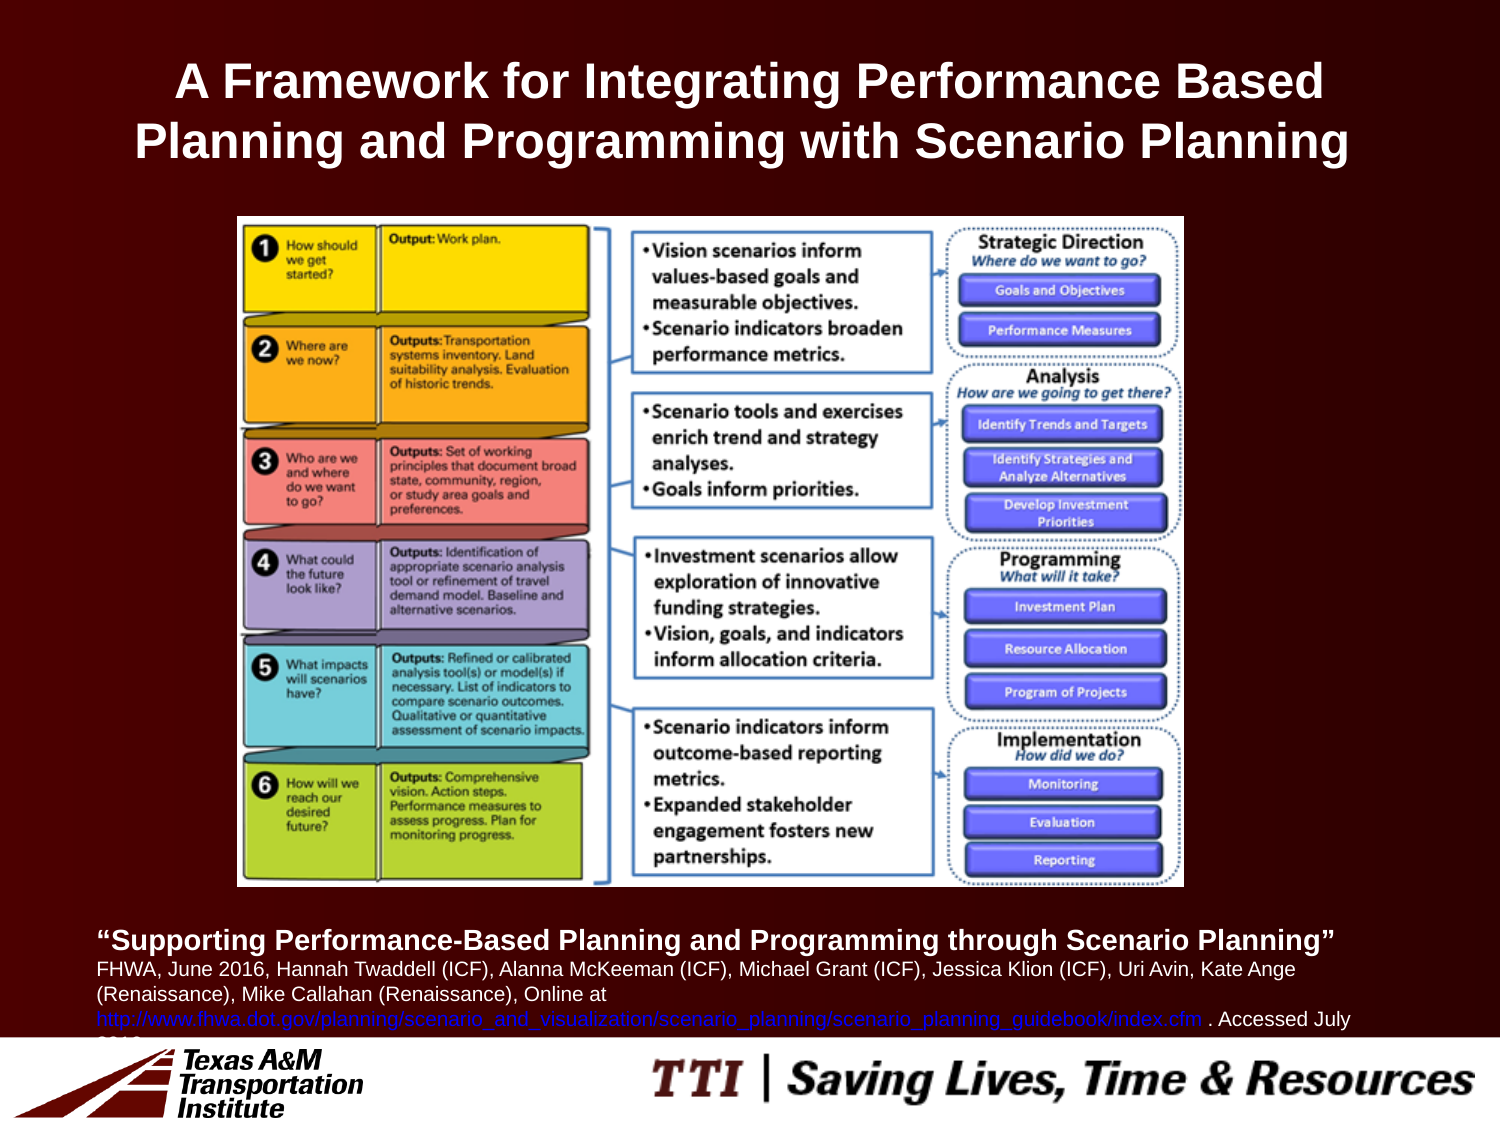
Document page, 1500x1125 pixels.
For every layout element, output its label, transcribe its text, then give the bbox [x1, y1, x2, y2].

picture [237, 216, 1184, 887]
text_box “Supporting Performance-Based Planning and Programming through Scenario Planning” FHWA, June 2016, Hannah Twaddell (ICF), Alanna McKeeman (ICF), Michael Grant (ICF), Jessica Klion (ICF), Uri Avin, Kate Ange (Renaissance), Mike Callahan (Renaissance), Online at http://www.fhwa.dot.gov/planning/scenario_and_visualization/scenario_planning/scenario_planning_guidebook/index.cfm . Accessed July 2016. [81, 913, 1419, 1064]
title A Framework for Integrating Performance Based Planning and Programming with Scenario Planning [75, 75, 1425, 233]
picture [13, 1049, 363, 1118]
text_box [0, 0, 1500, 75]
picture [650, 1049, 1475, 1109]
